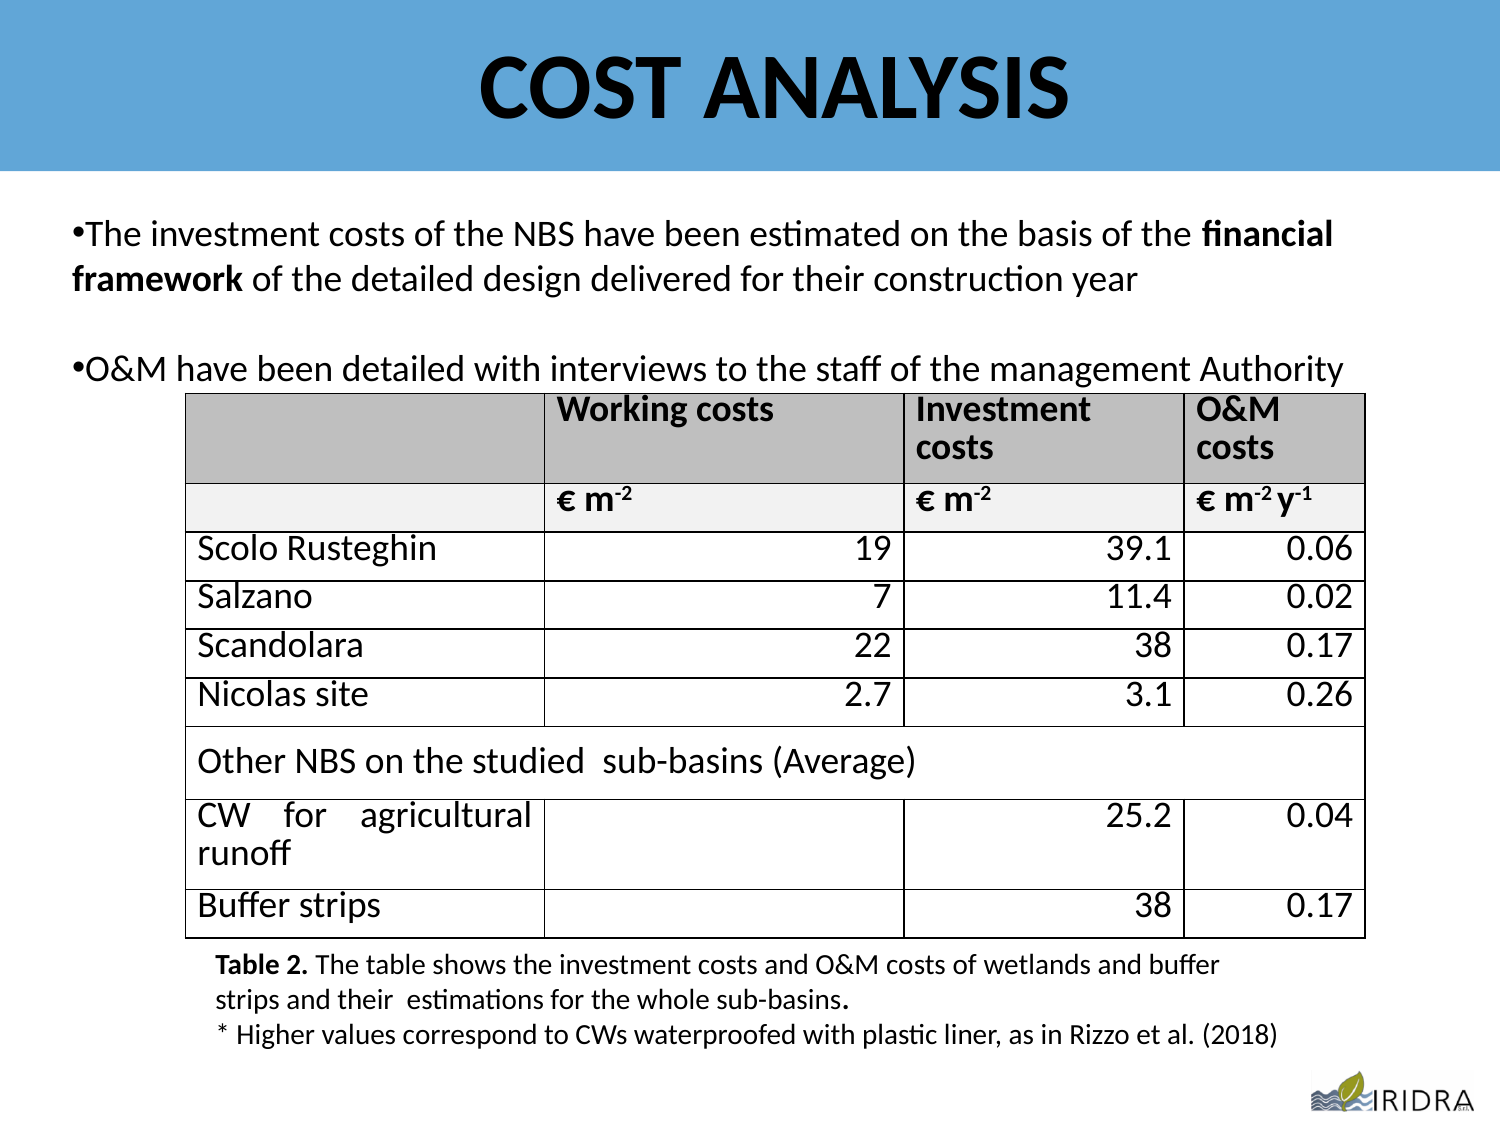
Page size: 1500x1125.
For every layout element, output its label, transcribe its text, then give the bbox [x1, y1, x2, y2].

table_header Working costs [545, 394, 903, 483]
table_cell 39.1 [905, 533, 1183, 580]
text_box The investment costs of the NBS have been estimated on the basis of the financial framework of the detailed design delivered for their construction year O&M have been detailed with interviews to the staff of the management Authority [57, 201, 1443, 442]
table_cell 0.26 [1185, 679, 1364, 726]
table_cell [545, 800, 903, 889]
table_header [186, 394, 544, 483]
table_cell Salzano [186, 582, 544, 628]
picture [1310, 1070, 1474, 1113]
table_cell [545, 890, 903, 937]
table_cell 38 [905, 890, 1183, 937]
text_box Table 2. The table shows the investment costs and O&M costs of wetlands and buffer strips and their estimations for the whole sub-basins. * Higher values correspond to CWs waterproofed with plastic liner, as in Rizzo et al. (2018) [200, 938, 1300, 1103]
table_cell 19 [545, 533, 903, 580]
table_cell € m-2 y-1 [1185, 484, 1364, 531]
table_cell 25.2 [905, 800, 1183, 889]
title COST ANALYSIS [100, 17, 1451, 145]
table_cell CW for agricultural runoff [186, 800, 544, 889]
table_cell 0.17 [1185, 630, 1364, 677]
table_cell 7 [545, 582, 903, 628]
table_cell Nicolas site [186, 679, 544, 726]
text_box [0, 0, 1500, 173]
table_cell Other NBS on the studied sub-basins (Average) [186, 727, 1364, 799]
table_cell 0.04 [1185, 800, 1364, 889]
table_cell Scolo Rusteghin [186, 533, 544, 580]
table_header O&M costs [1185, 394, 1364, 483]
table_cell 38 [905, 630, 1183, 677]
table_cell 2.7 [545, 679, 903, 726]
table_cell 22 [545, 630, 903, 677]
table_cell € m-2 [545, 484, 903, 531]
table_cell 11.4 [905, 582, 1183, 628]
table_cell 0.06 [1185, 533, 1364, 580]
table_cell 0.02 [1185, 582, 1364, 628]
table_cell € m-2 [905, 484, 1183, 531]
table_header Investment costs [905, 394, 1183, 483]
table_cell Scandolara [186, 630, 544, 677]
table_cell [186, 484, 544, 531]
table_cell 0.17 [1185, 890, 1364, 937]
table_cell Buffer strips [186, 890, 544, 937]
table_cell 3.1 [905, 679, 1183, 726]
